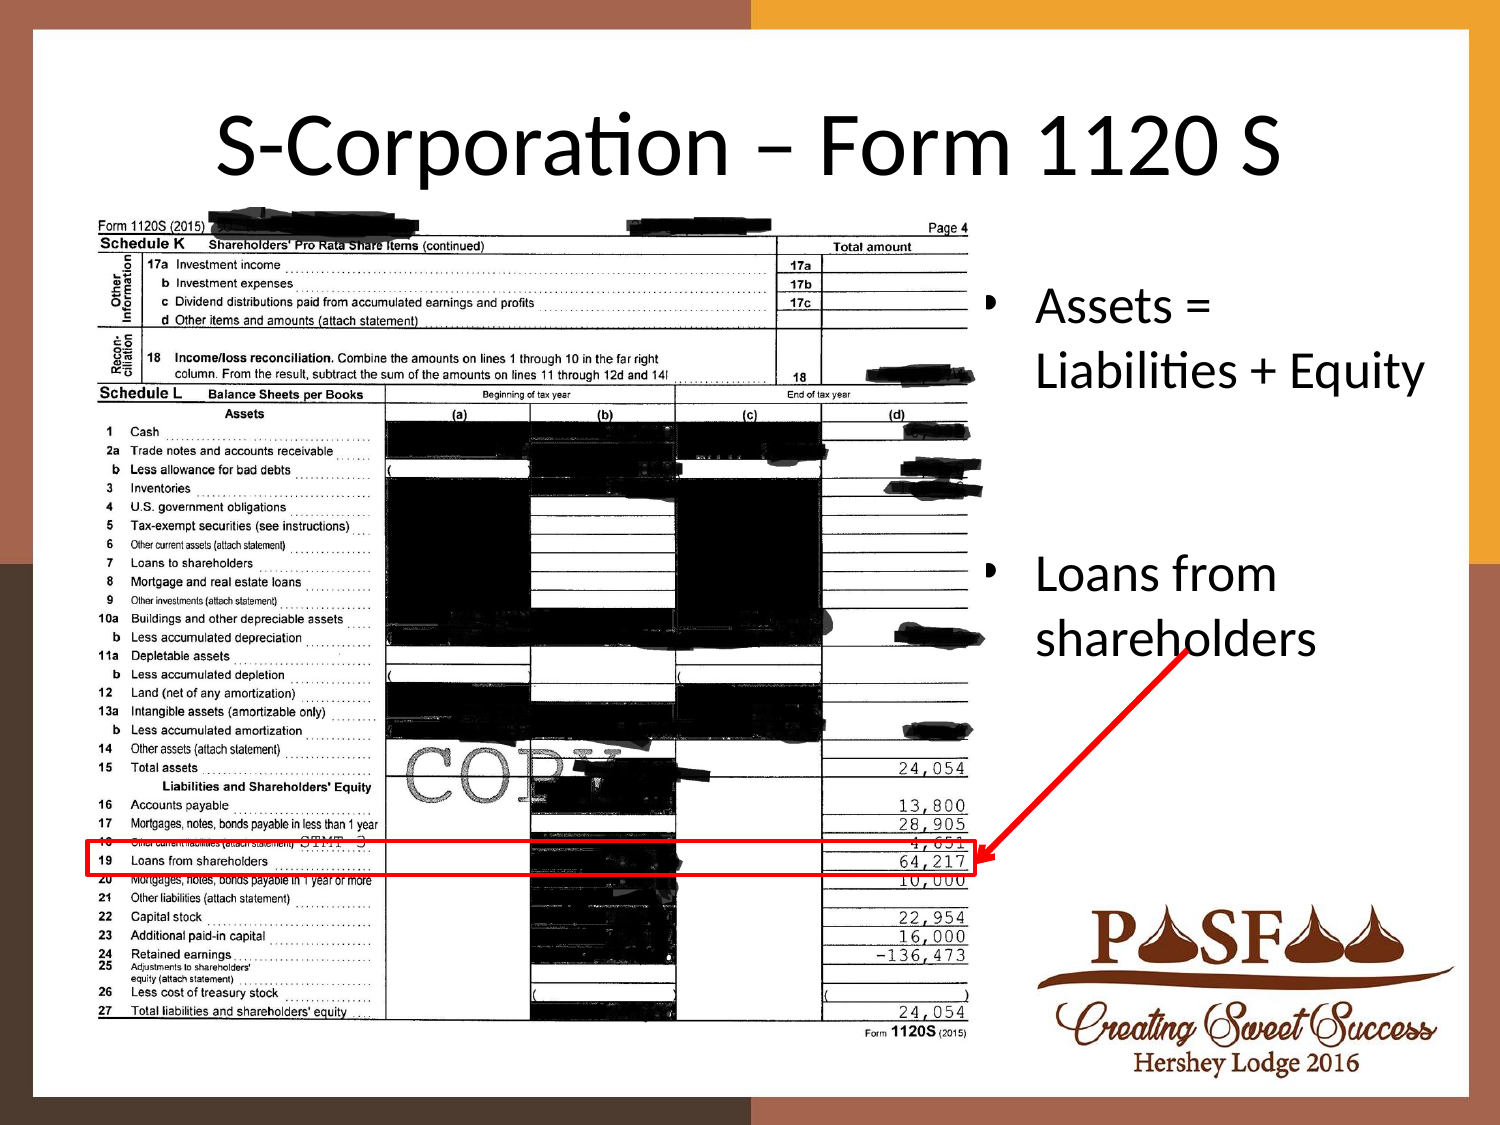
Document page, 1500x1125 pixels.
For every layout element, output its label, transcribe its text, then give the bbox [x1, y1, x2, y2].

picture [0, 0, 1500, 1125]
list Assets = Liabilities + Equity Loans from shareholders [990, 262, 1452, 675]
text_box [974, 649, 1188, 865]
title S-Corporation – Form 1120 S [75, 45, 1425, 233]
